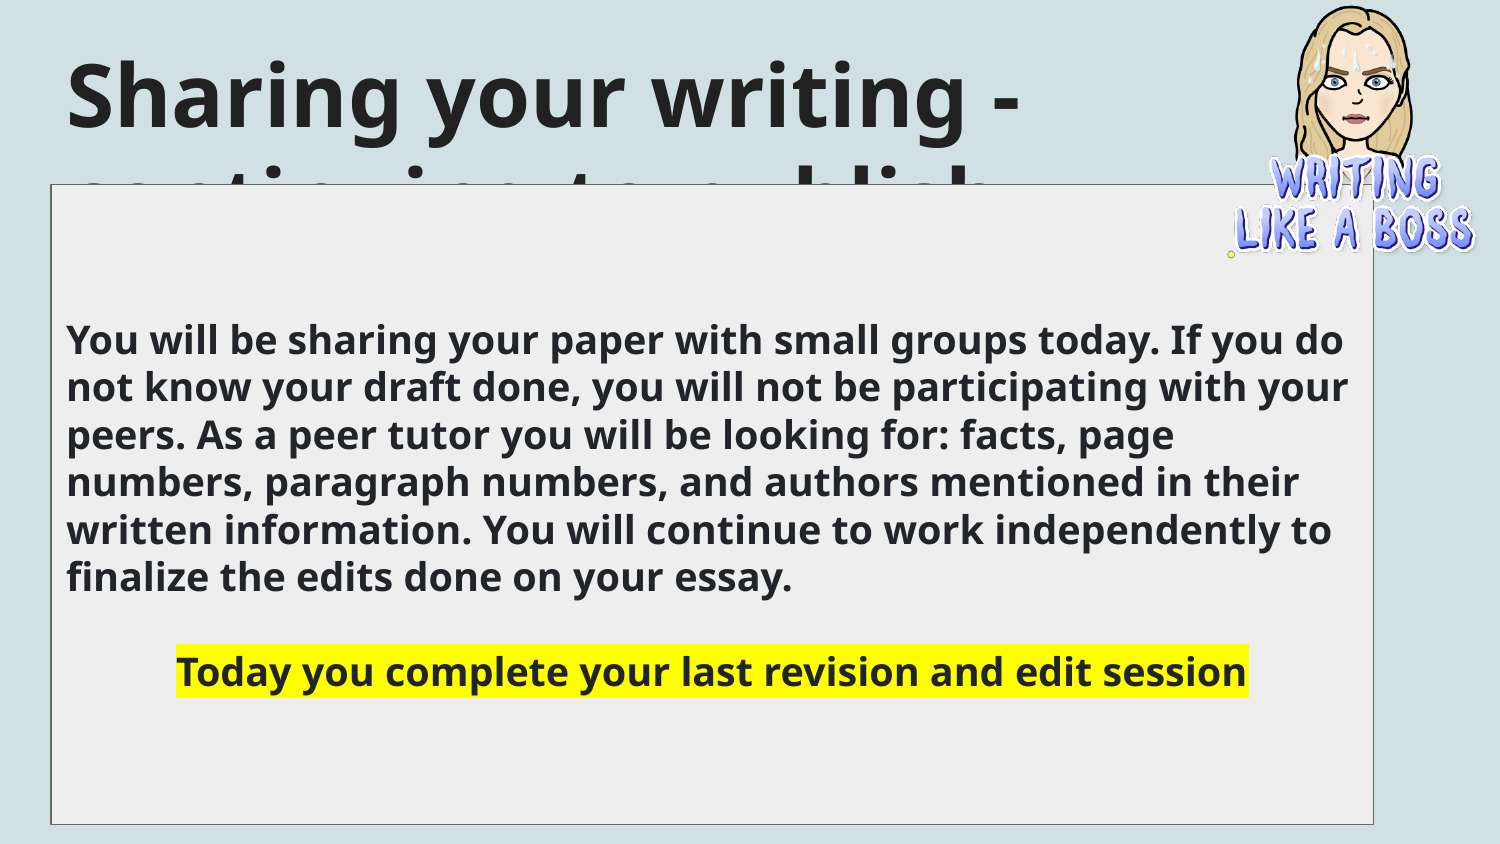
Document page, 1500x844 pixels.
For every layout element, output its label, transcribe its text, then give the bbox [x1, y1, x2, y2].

picture [1222, 0, 1485, 262]
title Sharing your writing - continuing to publish [51, 25, 1217, 157]
text_box You will be sharing your paper with small groups today. If you do not know your draft done, you will not be participating with your peers. As a peer tutor you will be looking for: facts, page numbers, paragraph numbers, and authors mentioned in their written information. You will continue to work independently to finalize the edits done on your essay. Today you complete your last revision and edit session [51, 184, 1374, 825]
